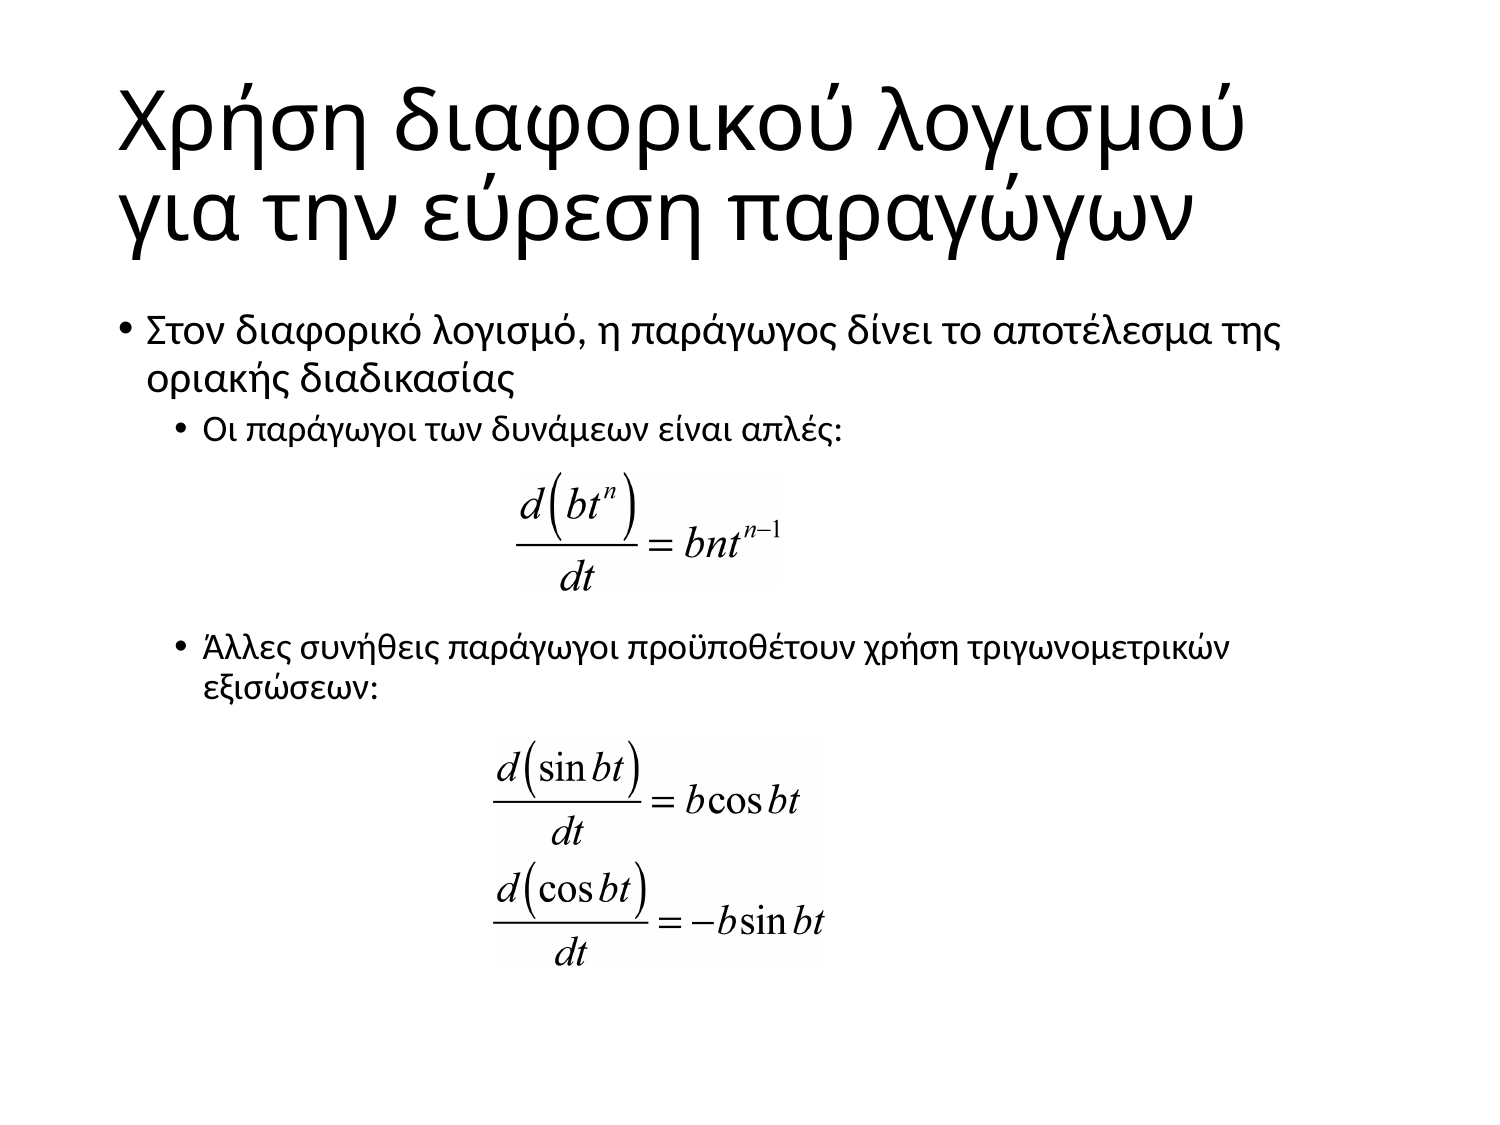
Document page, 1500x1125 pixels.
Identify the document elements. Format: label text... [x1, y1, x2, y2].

picture [493, 740, 825, 966]
title Χρήση διαφορικού λογισμού για την εύρεση παραγώγων [103, 59, 1397, 278]
list Στον διαφορικό λογισμό, η παράγωγος δίνει το αποτέλεσμα της οριακής διαδικασίας Οι παράγωγοι των δυνάμεων είναι απλές: Άλλες συνήθεις παράγωγοι προϋποθέτουν χρήση τριγωνομετρικών εξισώσεων: [103, 299, 1397, 1014]
picture [516, 472, 780, 591]
